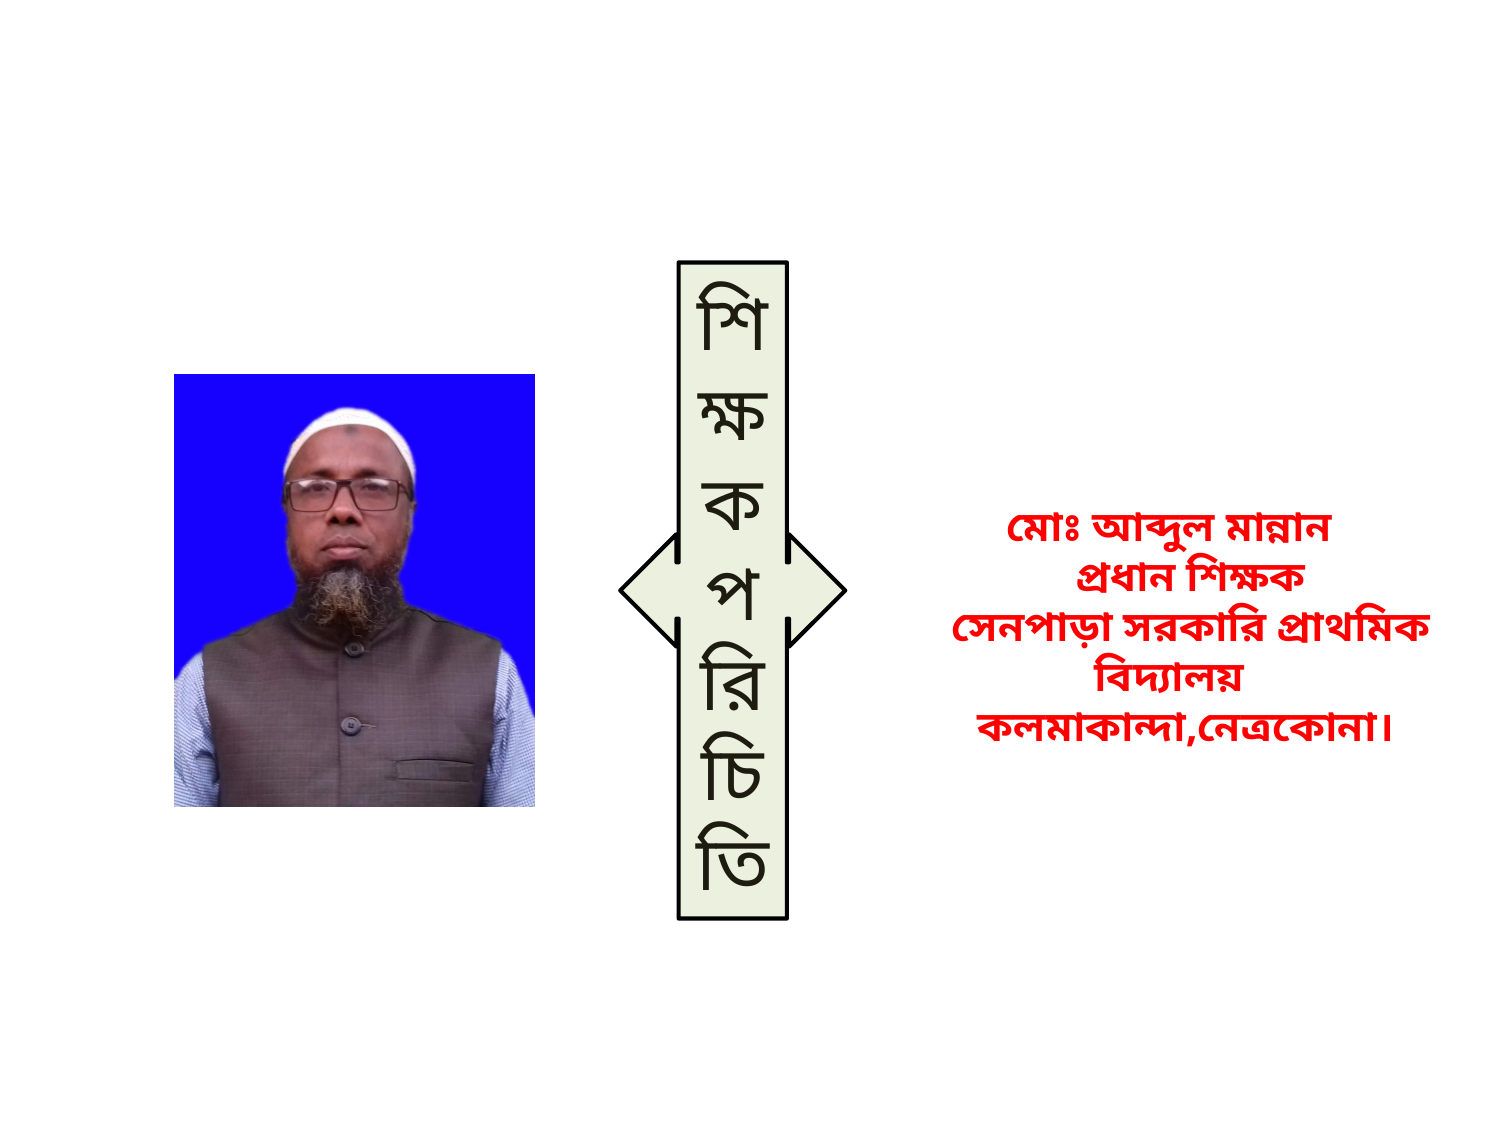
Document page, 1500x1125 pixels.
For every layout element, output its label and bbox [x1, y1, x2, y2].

text_box [174, 262, 1465, 919]
